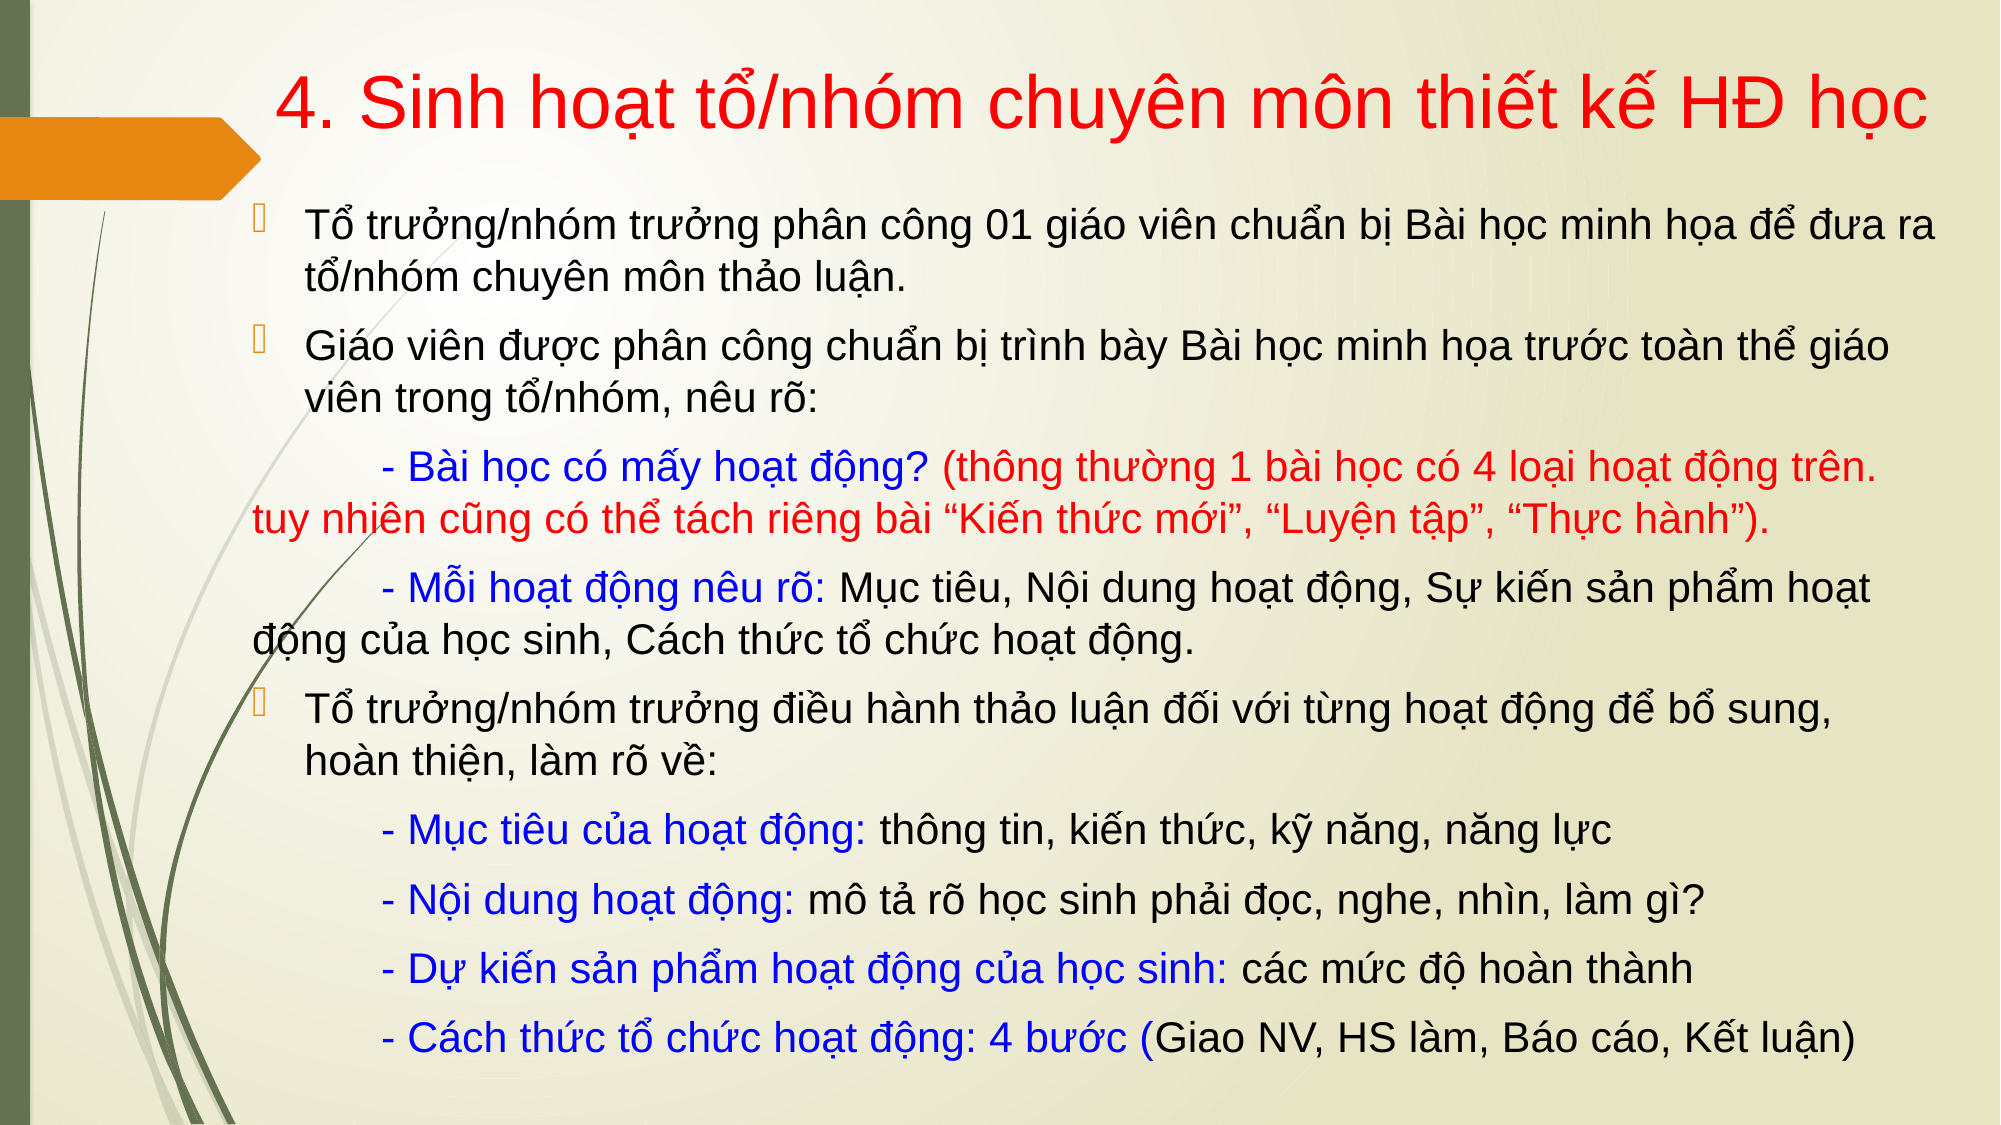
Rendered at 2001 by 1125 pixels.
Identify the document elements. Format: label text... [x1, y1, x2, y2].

list Tổ trưởng/nhóm trưởng phân công 01 giáo viên chuẩn bị Bài học minh họa để đưa ra tổ/nhóm chuyên môn thảo luận. Giáo viên được phân công chuẩn bị trình bày Bài học minh họa trước toàn thể giáo viên trong tổ/nhóm, nêu rõ: - Bài học có mấy hoạt động? (thông thường 1 bài học có 4 loại hoạt động trên. tuy nhiên cũng có thể tách riêng bài “Kiến thức mới”, “Luyện tập”, “Thực hành”). - Mỗi hoạt động nêu rõ: Mục tiêu, Nội dung hoạt động, Sự kiến sản phẩm hoạt động của học sinh, Cách thức tổ chức hoạt động. Tổ trưởng/nhóm trưởng điều hành thảo luận đối với từng hoạt động để bổ sung, hoàn thiện, làm rõ về: - Mục tiêu của hoạt động: thông tin, kiến thức, kỹ năng, năng lực - Nội dung hoạt động: mô tả rõ học sinh phải đọc, nghe, nhìn, làm gì? - Dự kiến sản phẩm hoạt động của học sinh: các mức độ hoàn thành - Cách thức tổ chức hoạt động: 4 bước (Giao NV, HS làm, Báo cáo, Kết luận) [237, 189, 1956, 1079]
title 4. Sinh hoạt tổ/nhóm chuyên môn thiết kế HĐ học [259, 45, 1956, 189]
